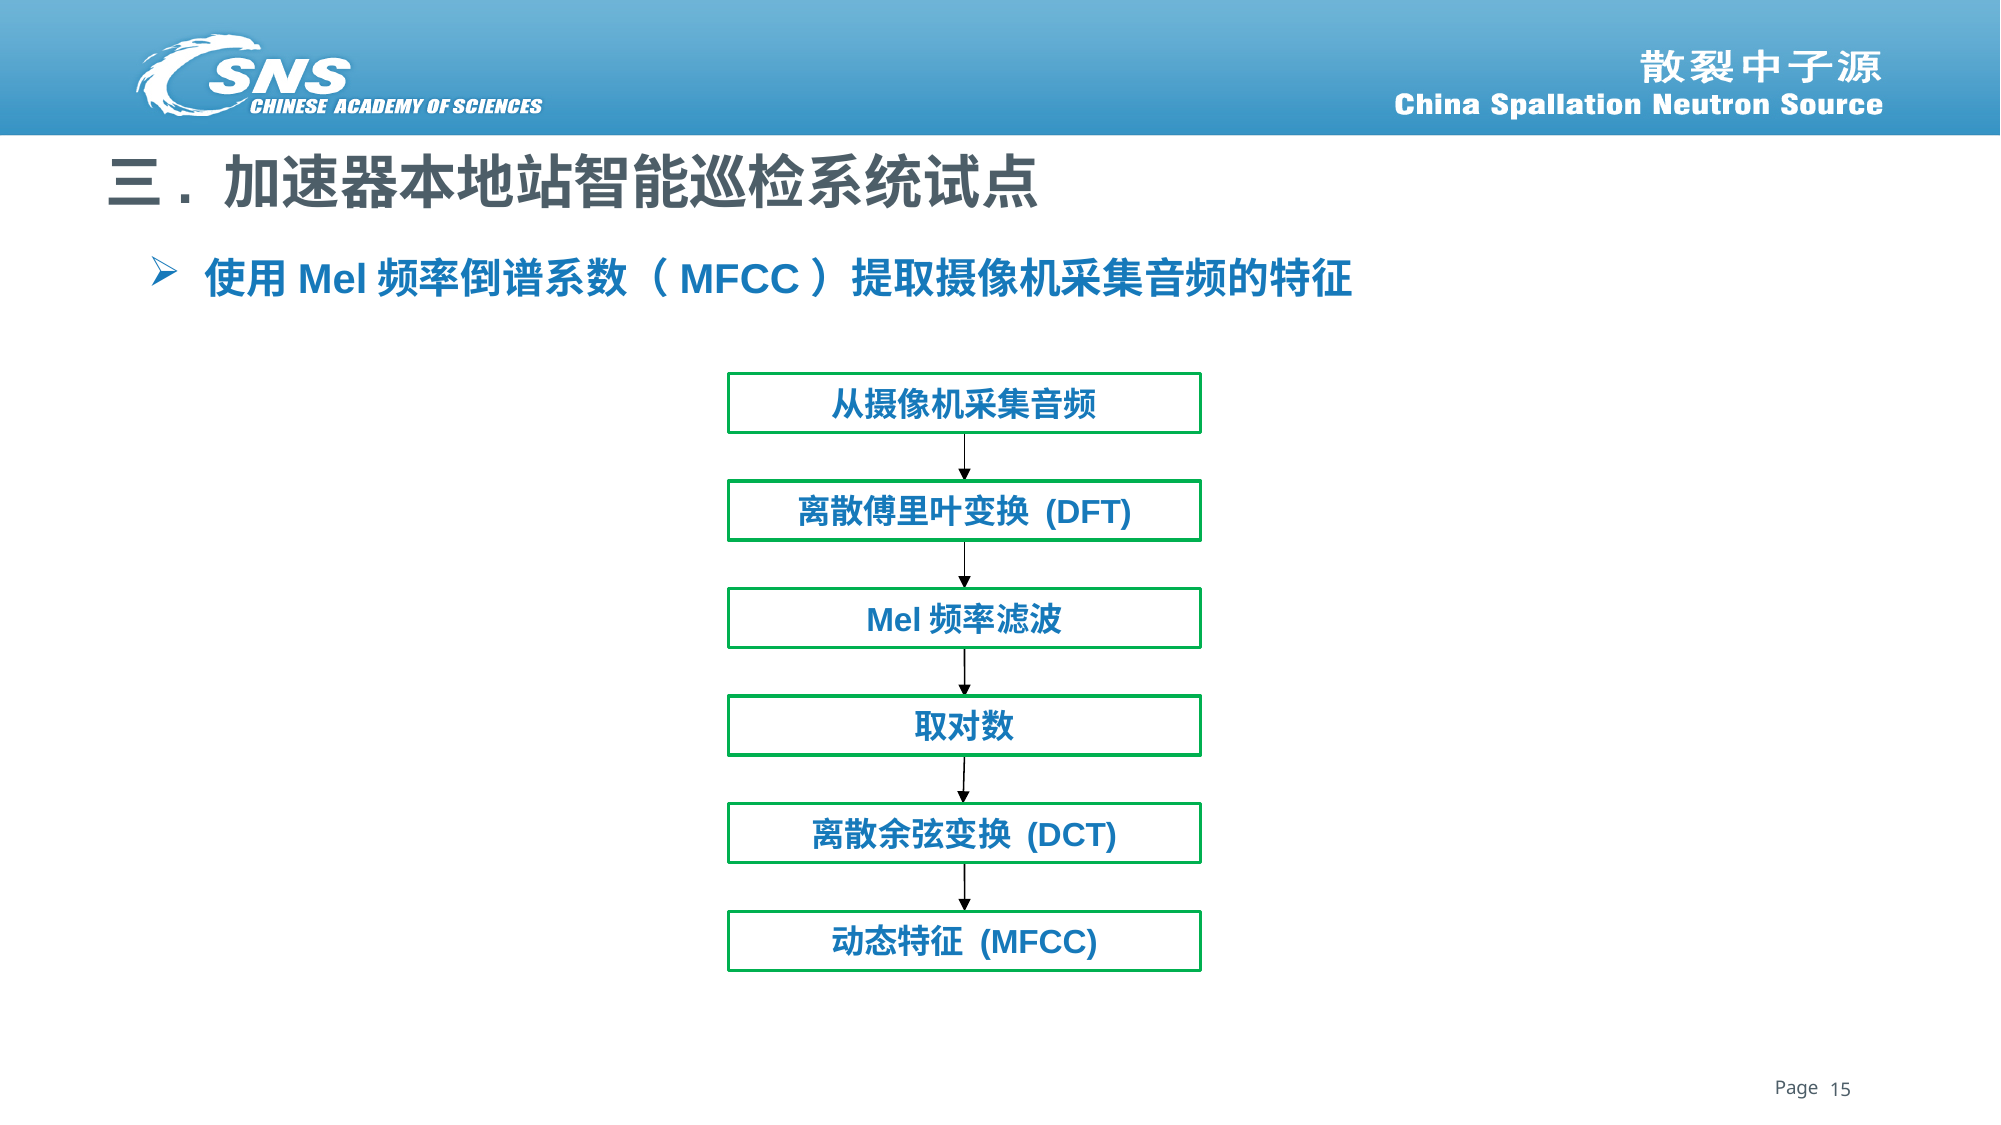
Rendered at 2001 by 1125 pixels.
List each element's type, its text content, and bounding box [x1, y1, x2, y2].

text_box 三. 加速器本地站智能巡检系统试点 [90, 137, 1457, 213]
text_box 离散余弦变换 (DCT) [728, 803, 1201, 863]
slide_number 15 [1800, 1070, 1867, 1100]
text_box 使用Mel频率倒谱系数（MFCC）提取摄像机采集音频的特征 [133, 234, 1981, 1047]
text_box 取对数 [728, 696, 1201, 756]
text_box 动态特征 (MFCC) [728, 911, 1201, 971]
text_box 从摄像机采集音频 [728, 373, 1201, 433]
picture [0, 0, 2000, 1125]
text_box 离散傅里叶变换 (DFT) [728, 481, 1201, 540]
text_box Mel频率滤波 [728, 588, 1201, 648]
